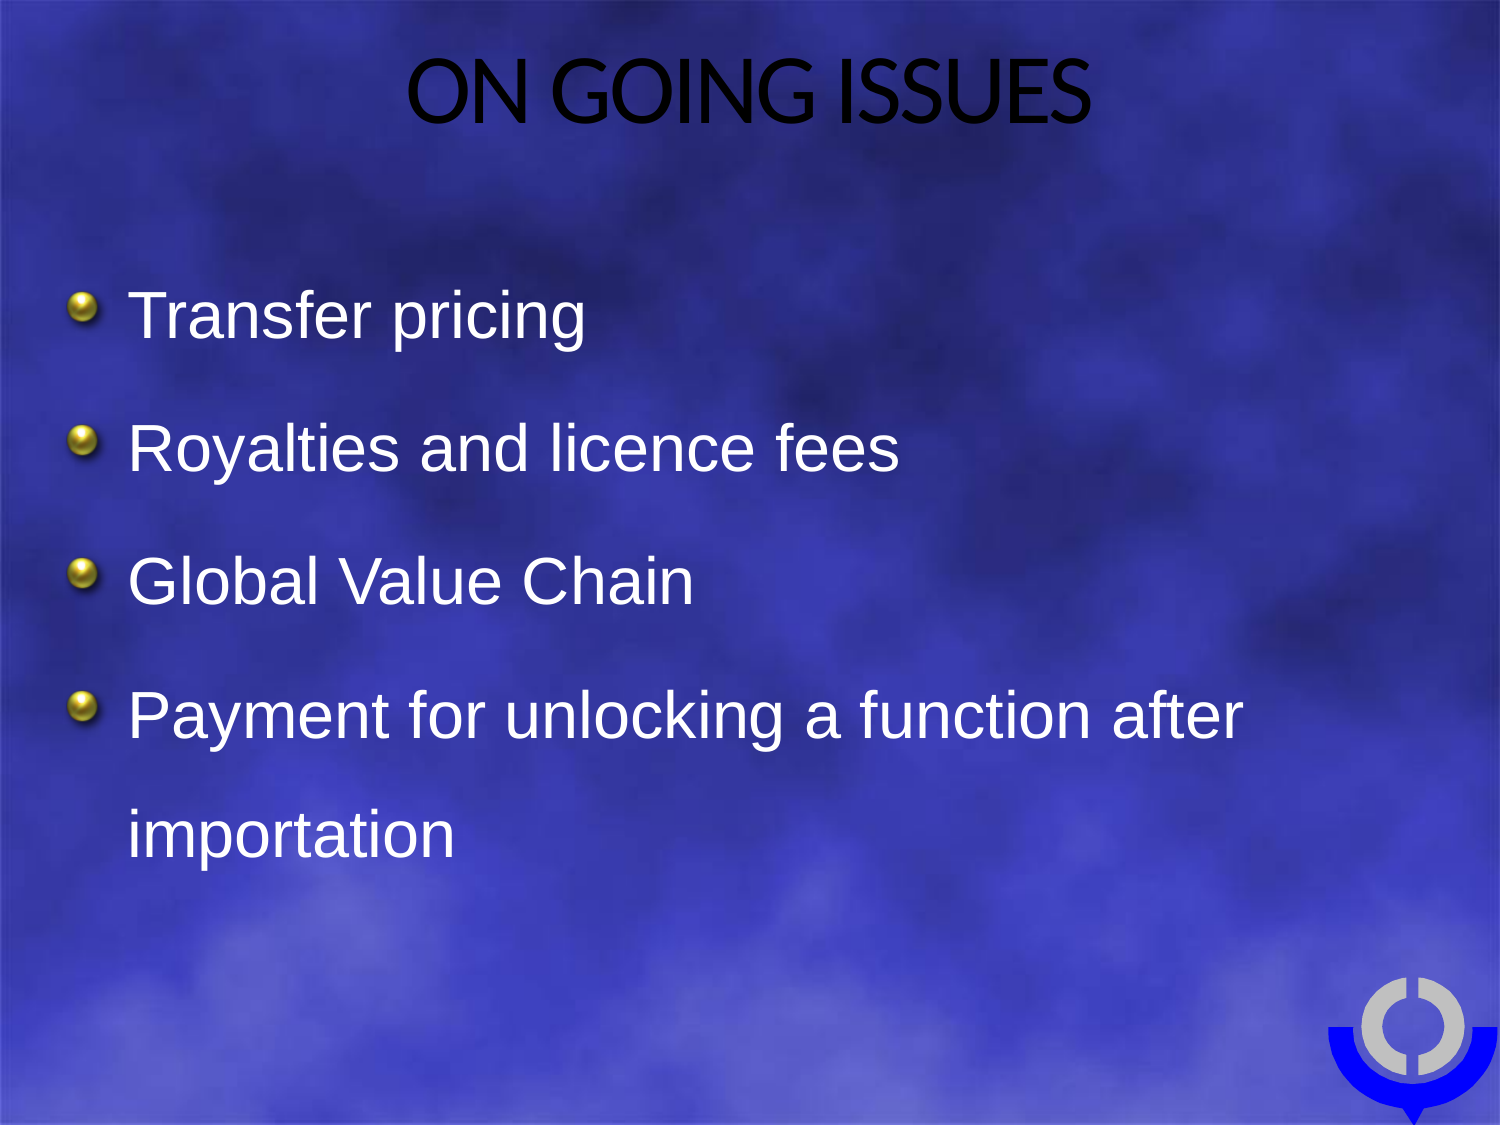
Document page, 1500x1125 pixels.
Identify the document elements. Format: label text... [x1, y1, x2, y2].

list Transfer pricing Royalties and licence fees Global Value Chain Payment for unlocking a function after importation [62, 231, 1438, 886]
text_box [1323, 950, 1500, 1125]
title ON GOING ISSUES [62, 37, 1438, 147]
picture [0, 0, 1500, 1125]
